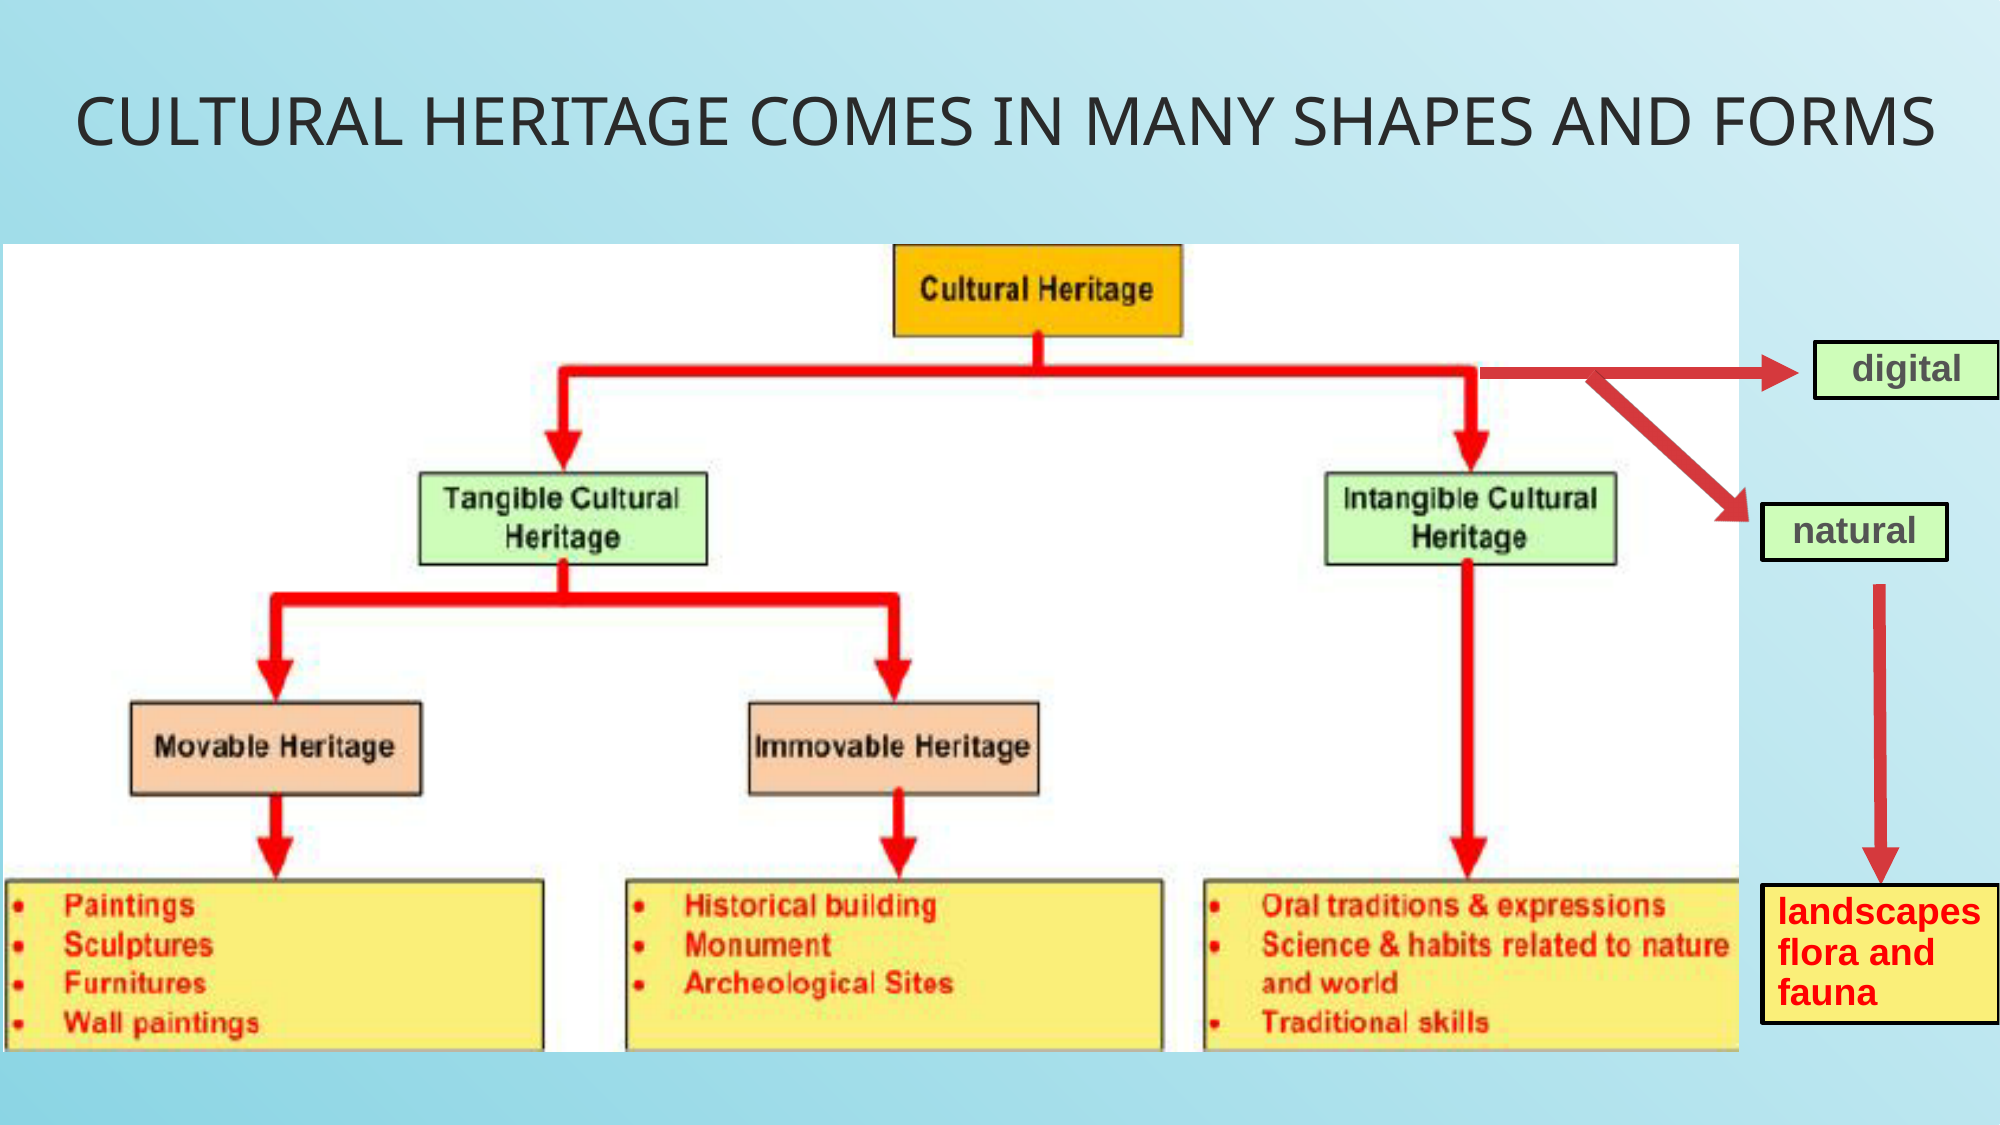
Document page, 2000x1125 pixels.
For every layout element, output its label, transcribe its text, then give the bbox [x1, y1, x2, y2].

text_box digital [1814, 341, 2000, 398]
text_box landscapesflora and fauna [1762, 884, 2000, 1023]
picture [3, 244, 1800, 1053]
text_box CULTURAL HERITAGE COMES IN MANY SHAPES AND FORMS [42, 0, 1971, 168]
text_box natural [1762, 503, 1947, 560]
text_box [1878, 584, 1882, 886]
